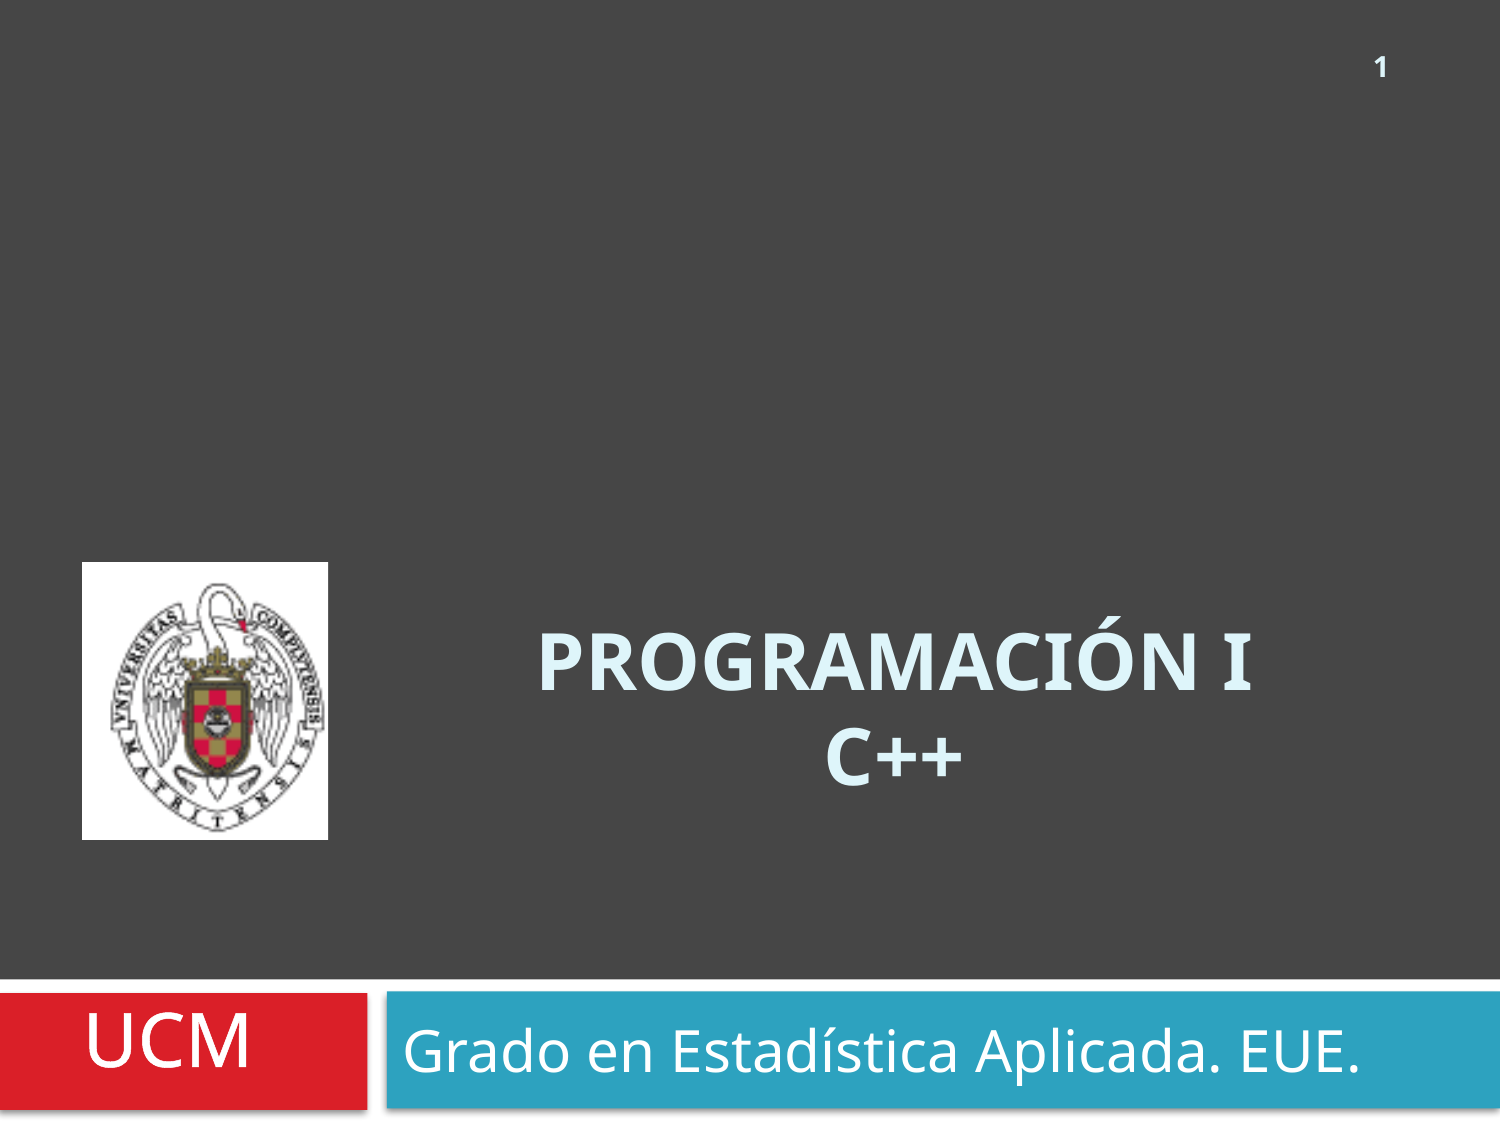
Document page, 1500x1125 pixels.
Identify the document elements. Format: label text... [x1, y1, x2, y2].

slide_number 1 [1312, 37, 1450, 100]
subtitle Grado en Estadística Aplicada. EUE. [387, 992, 1457, 1105]
text_box UCM [58, 984, 278, 1090]
title programación i C++ [363, 363, 1426, 810]
picture [82, 562, 329, 840]
